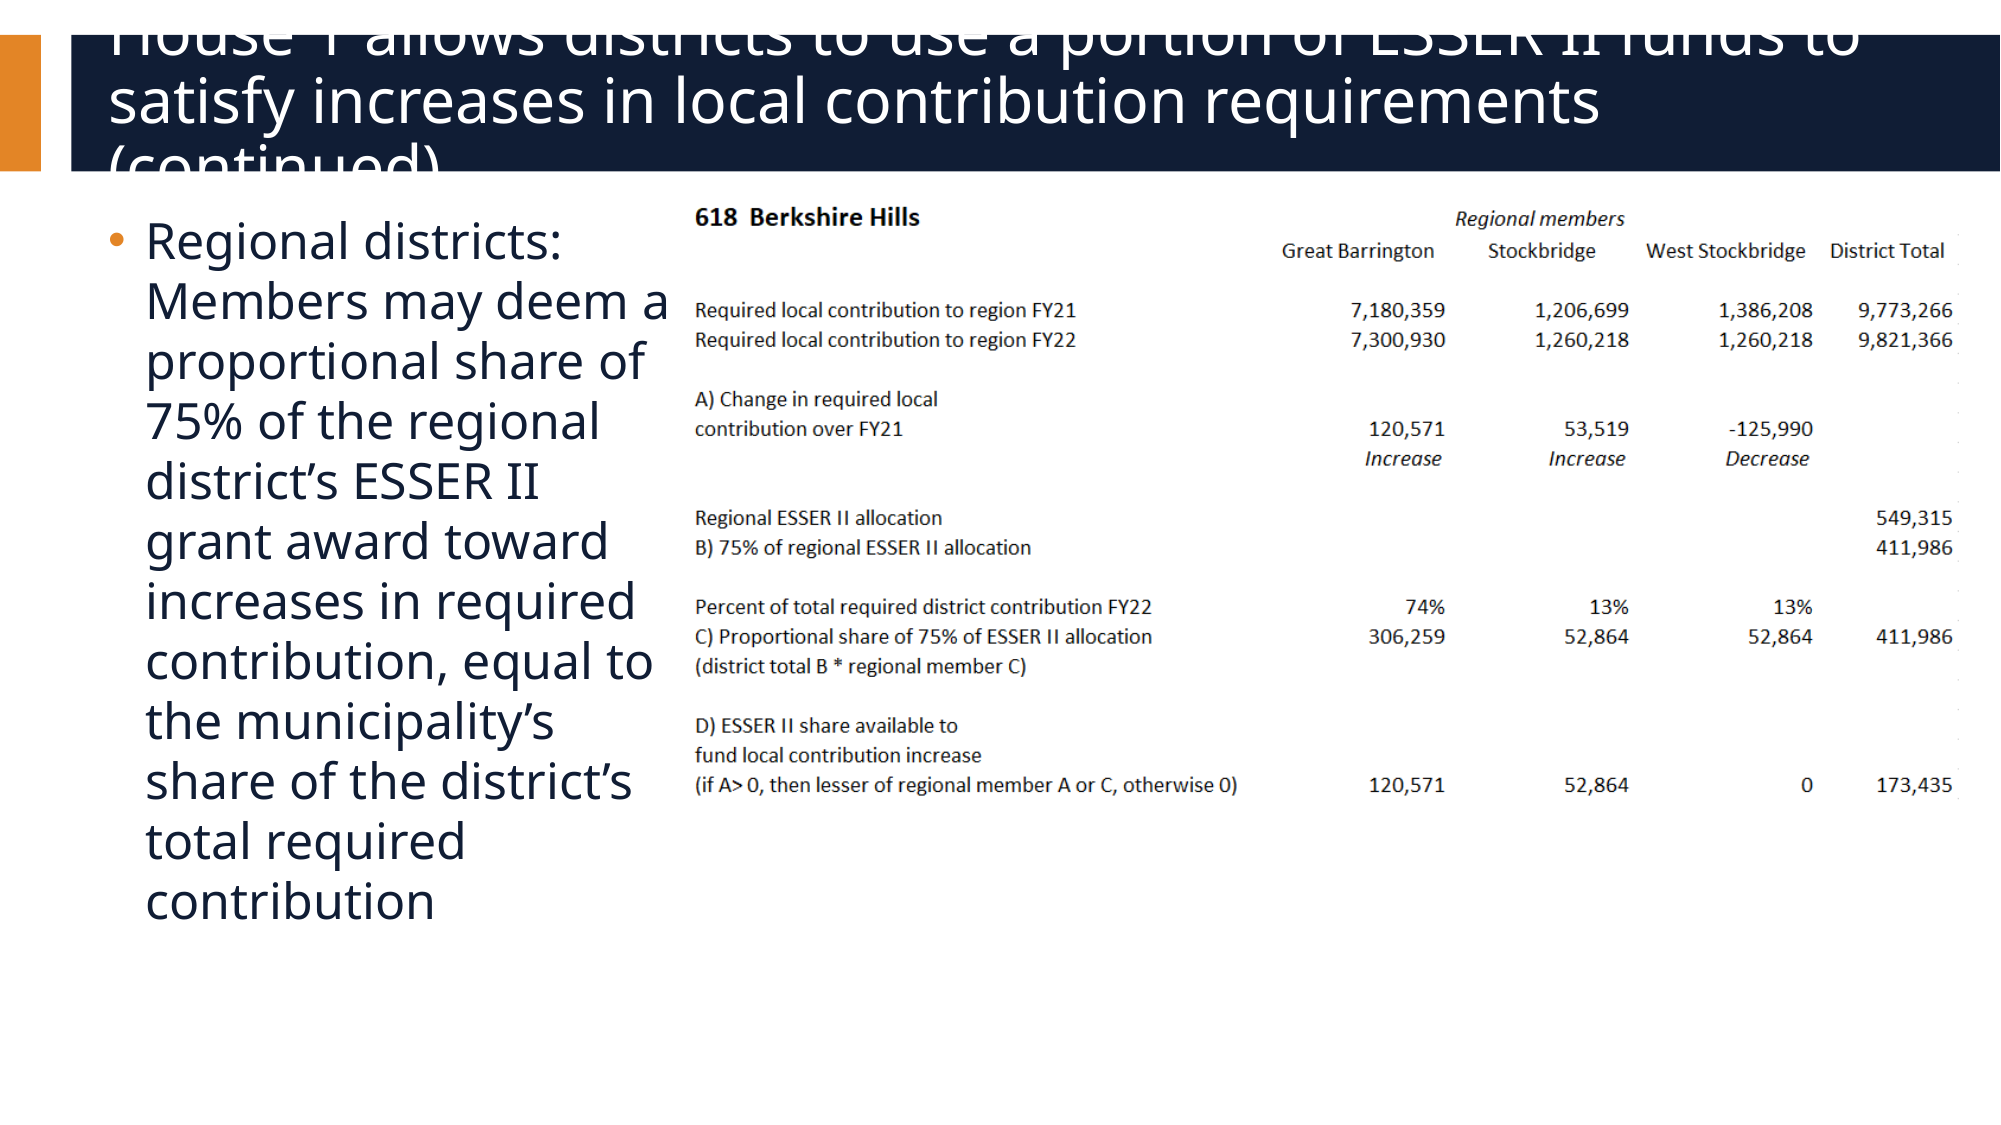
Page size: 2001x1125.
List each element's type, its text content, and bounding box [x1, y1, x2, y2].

list Regional districts: Members may deem a proportional share of 75% of the regional district’s ESSER II grant award toward increases in required contribution, equal to the municipality’s share of the district’s total required contribution [93, 201, 690, 1031]
picture [689, 201, 1959, 804]
title House 1 allows districts to use a portion of ESSER II funds to satisfy increases in local contribution requirements (continued) [93, 47, 1959, 159]
